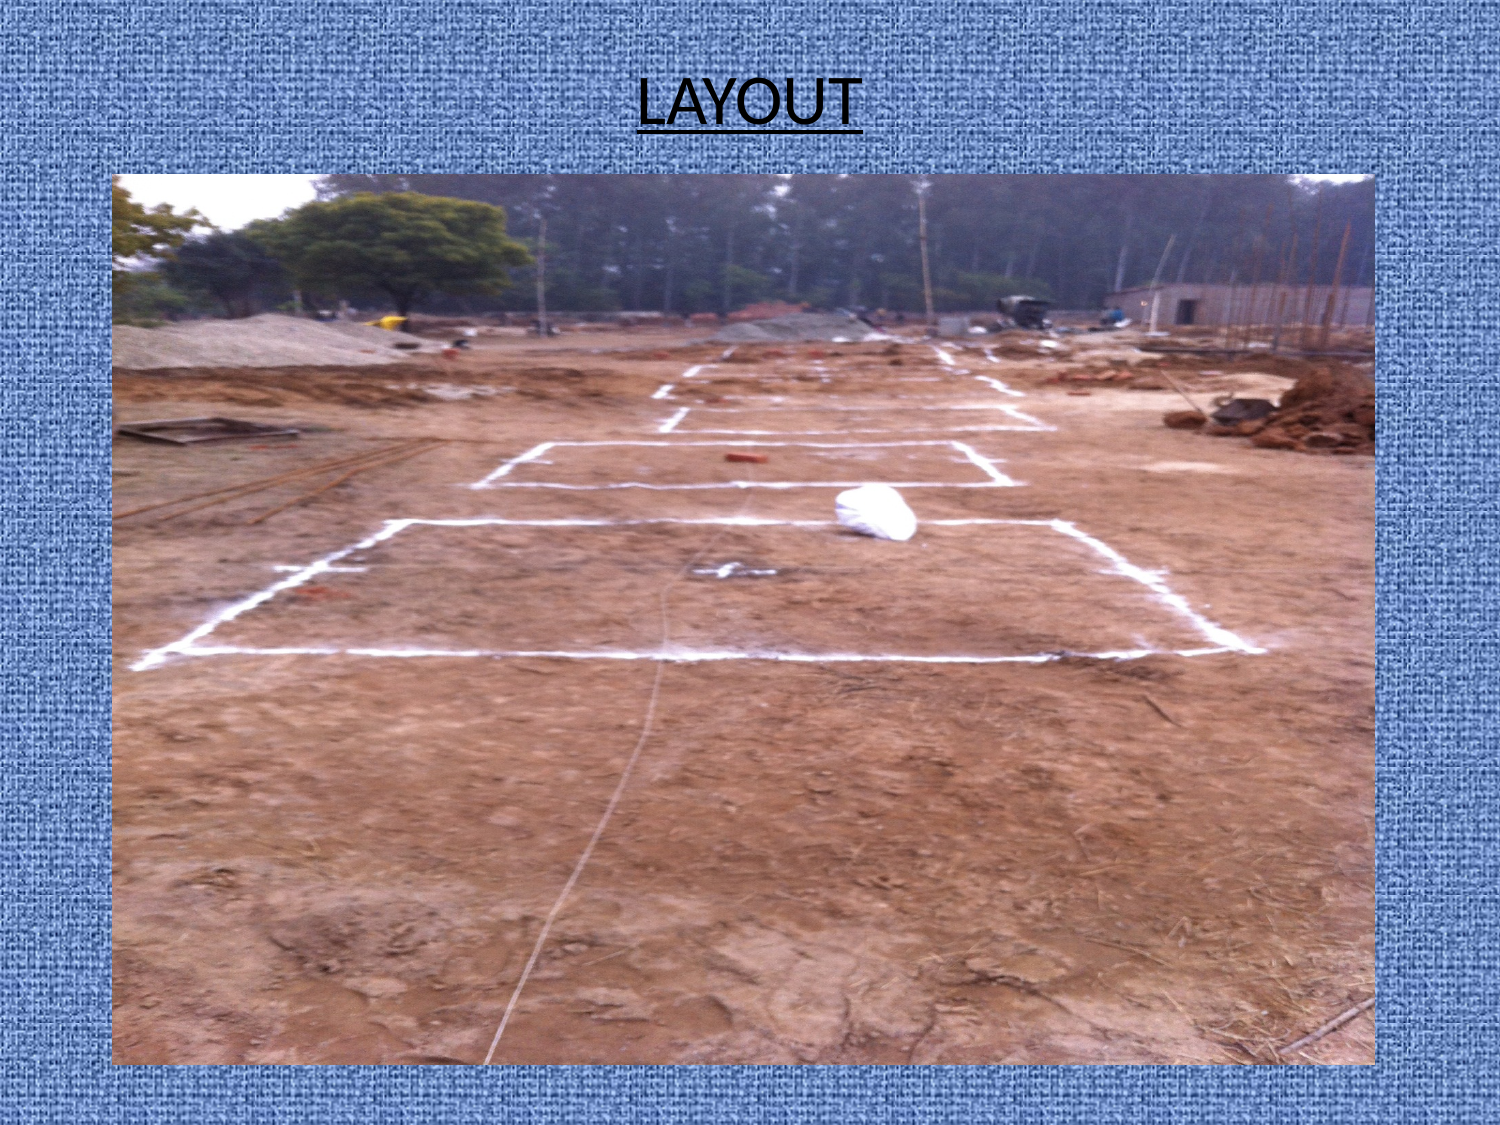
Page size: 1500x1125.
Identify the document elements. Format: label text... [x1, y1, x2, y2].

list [112, 174, 1376, 1066]
picture [0, 0, 1500, 1125]
title LAYOUT [75, 45, 1425, 233]
